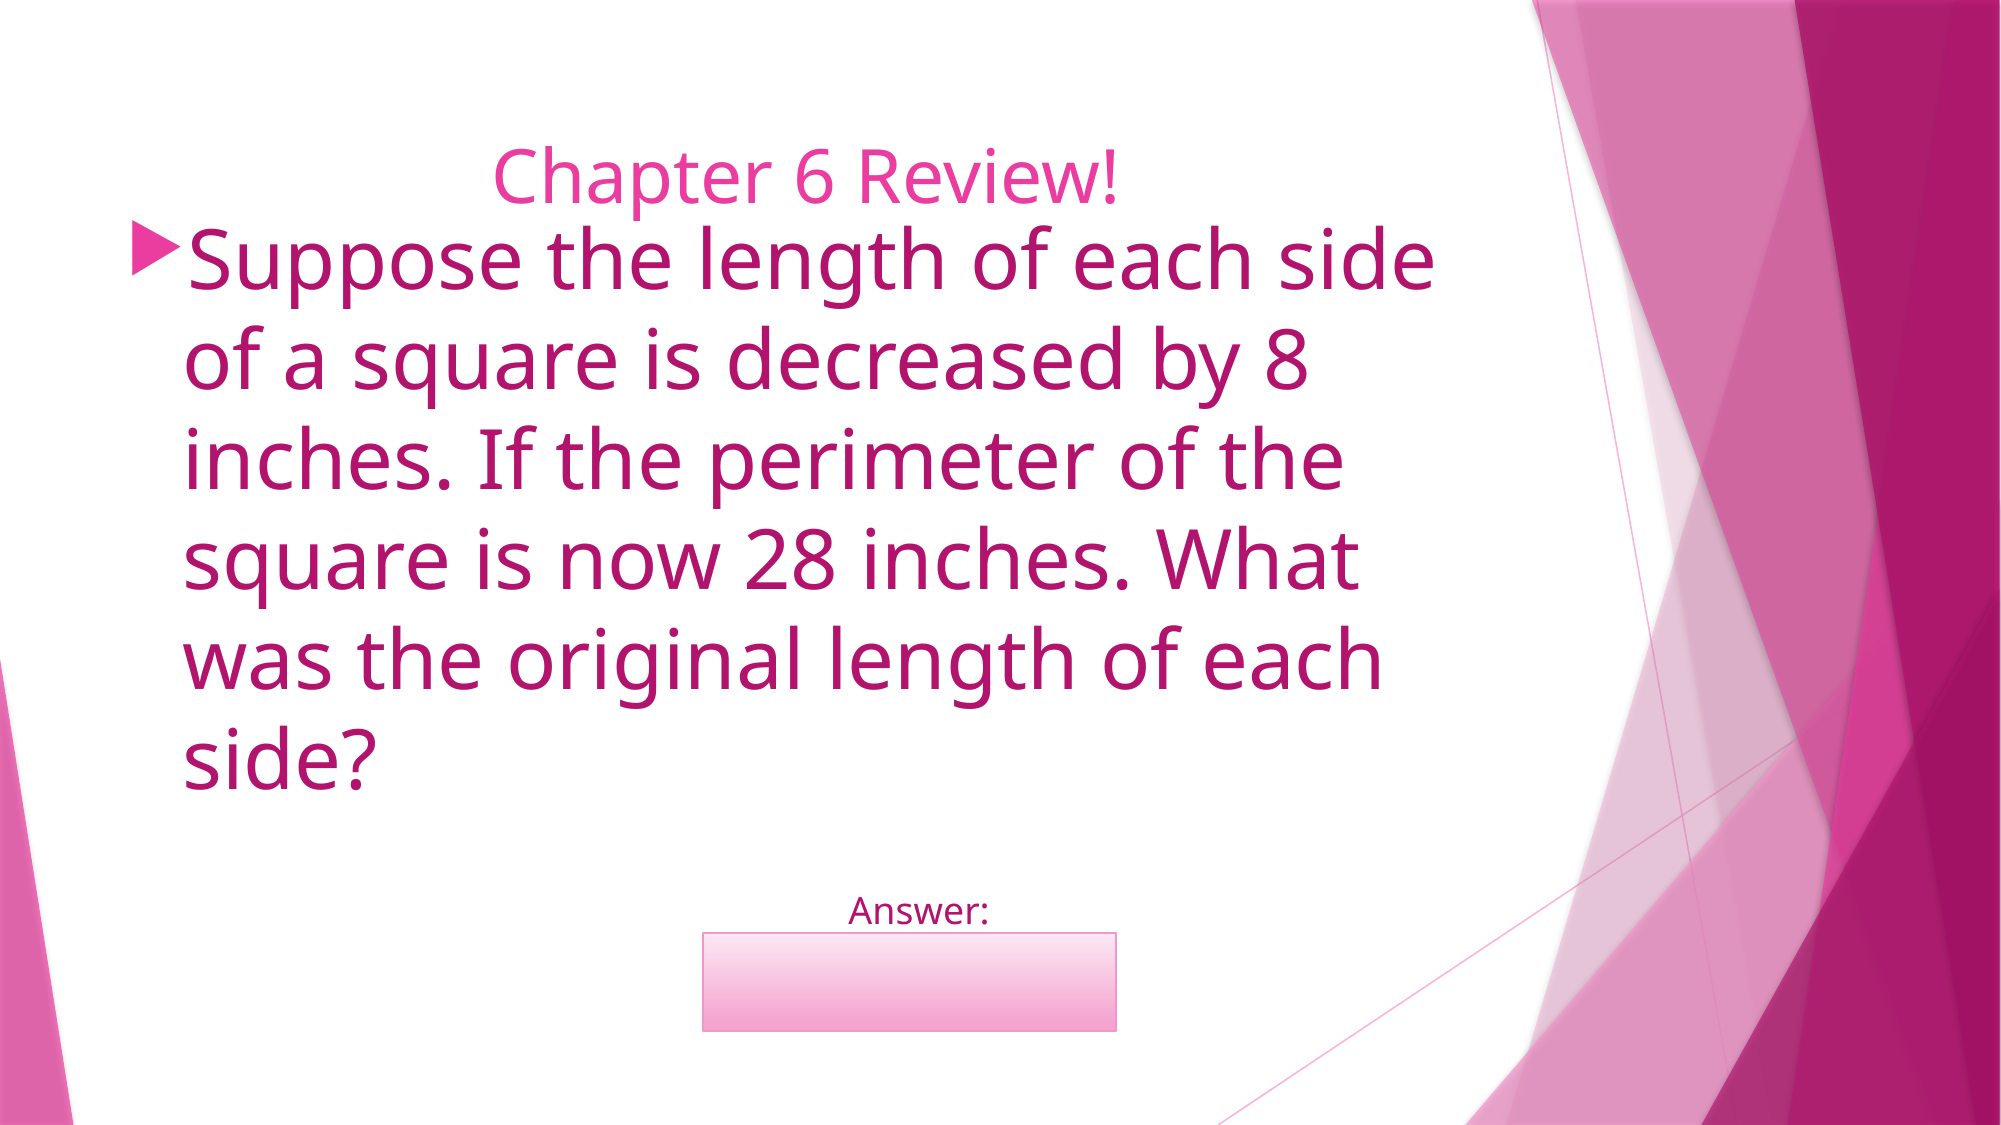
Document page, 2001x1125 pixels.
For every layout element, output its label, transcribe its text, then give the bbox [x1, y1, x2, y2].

list Suppose the length of each side of a square is decreased by 8 inches. If the perimeter of the square is now 28 inches. What was the original length of each side? [111, 198, 1522, 836]
text_box Answer: x=15 [683, 879, 1136, 985]
title Chapter 6 Review! [111, 120, 1522, 198]
text_box [702, 932, 1117, 1032]
